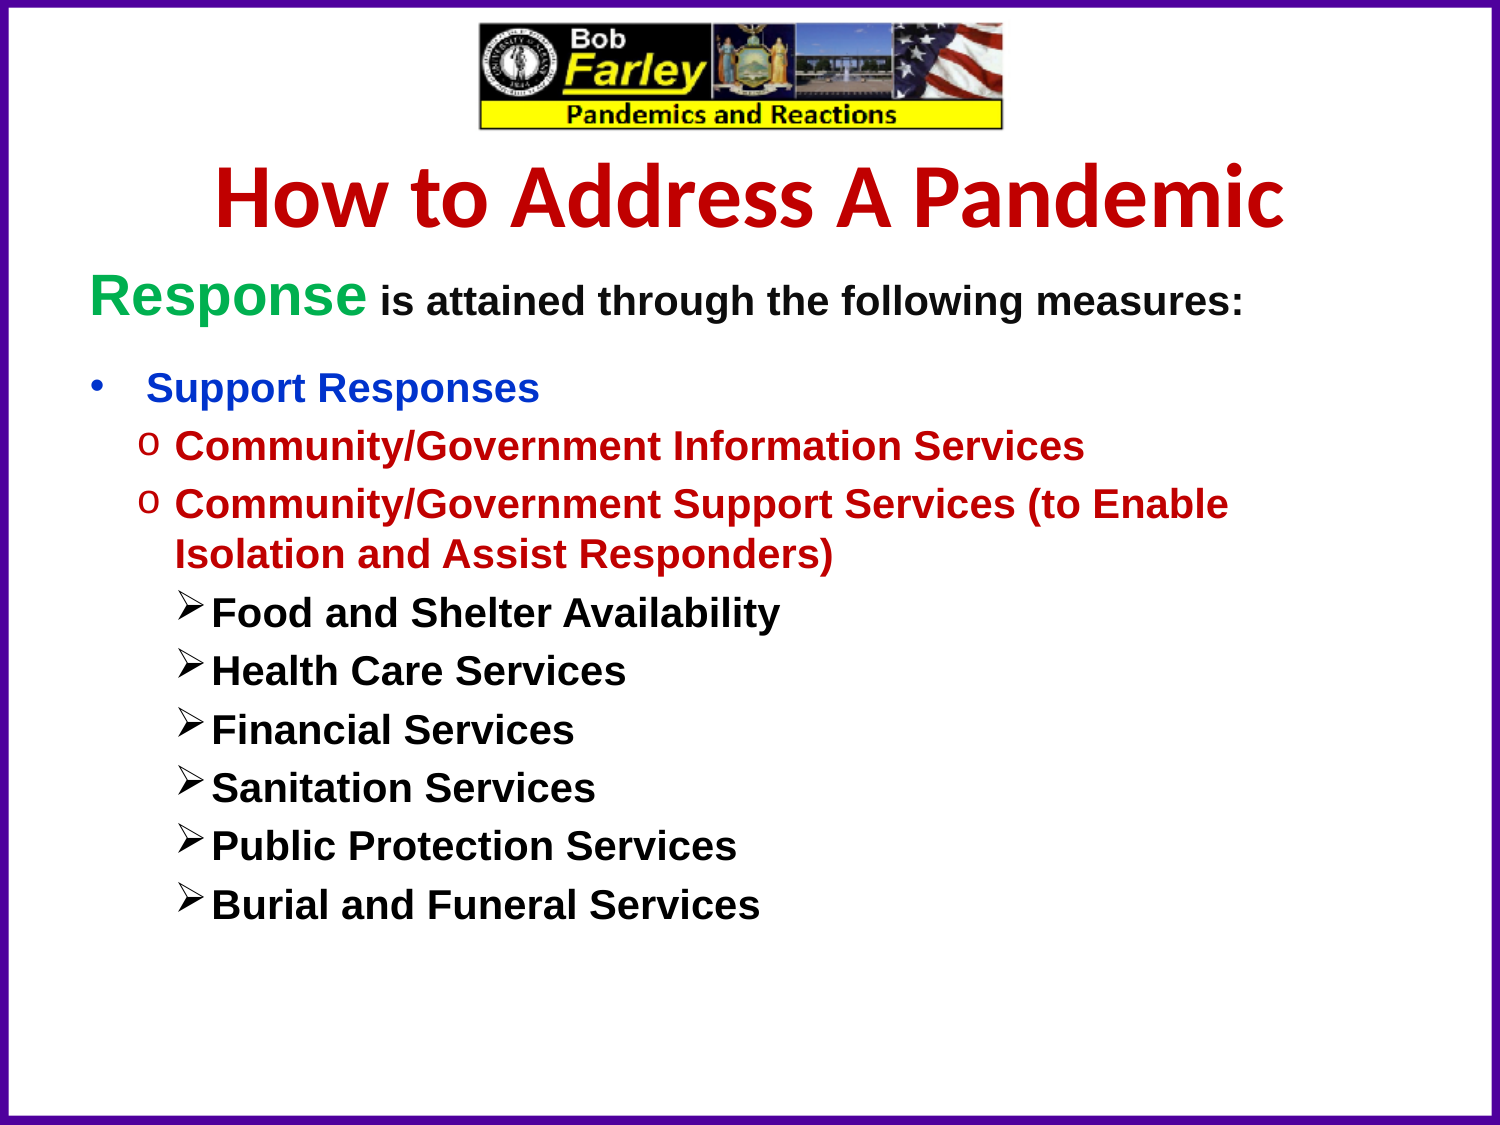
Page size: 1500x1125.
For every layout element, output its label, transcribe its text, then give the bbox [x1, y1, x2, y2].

picture [0, 0, 1500, 1125]
list Response is attained through the following measures: Support Responses Community/Government Information Services Community/Government Support Services (to Enable Isolation and Assist Responders) Food and Shelter Availability Health Care Services Financial Services Sanitation Services Public Protection Services Burial and Funeral Services [75, 249, 1425, 1043]
title How to Address A Pandemic [75, 128, 1425, 249]
